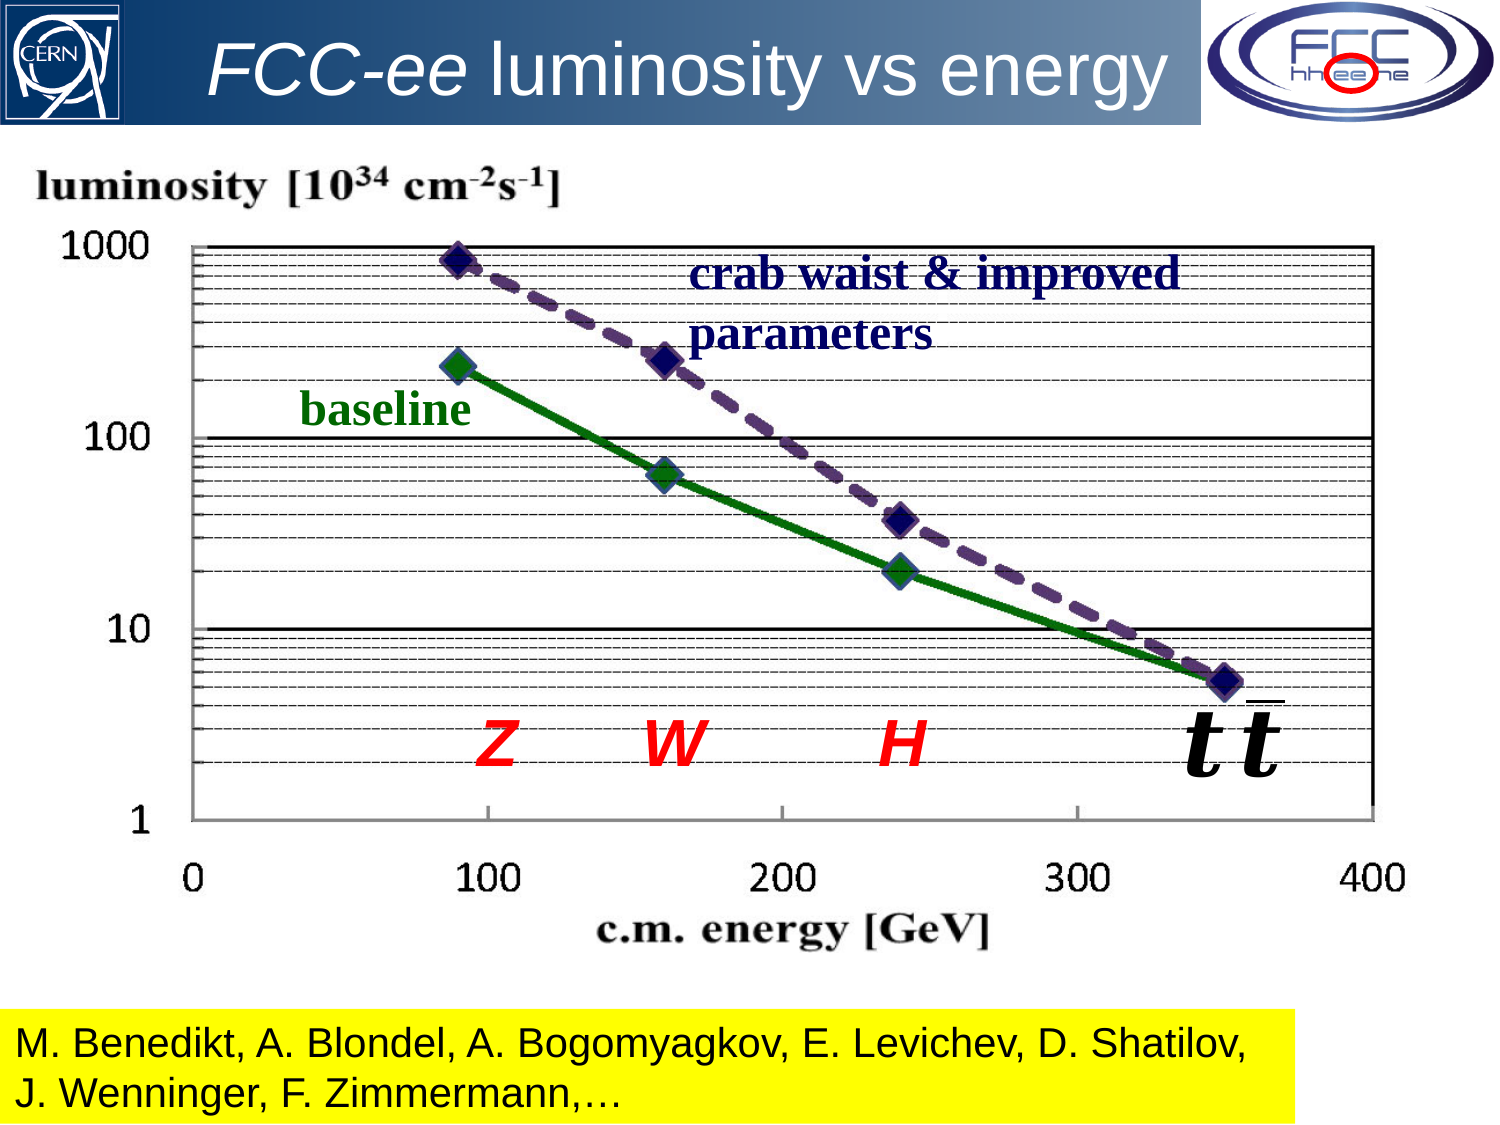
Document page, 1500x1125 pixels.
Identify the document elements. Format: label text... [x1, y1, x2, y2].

text_box M. Benedikt, A. Blondel, A. Bogomyagkov, E. Levichev, D. Shatilov, J. Wenninger, F. Zimmermann,… [0, 1008, 1296, 1124]
picture [21, 147, 1428, 969]
picture [0, 0, 125, 125]
text_box [1326, 55, 1376, 91]
picture [1223, 0, 1500, 125]
title FCC-ee luminosity vs energy [152, 0, 1223, 132]
